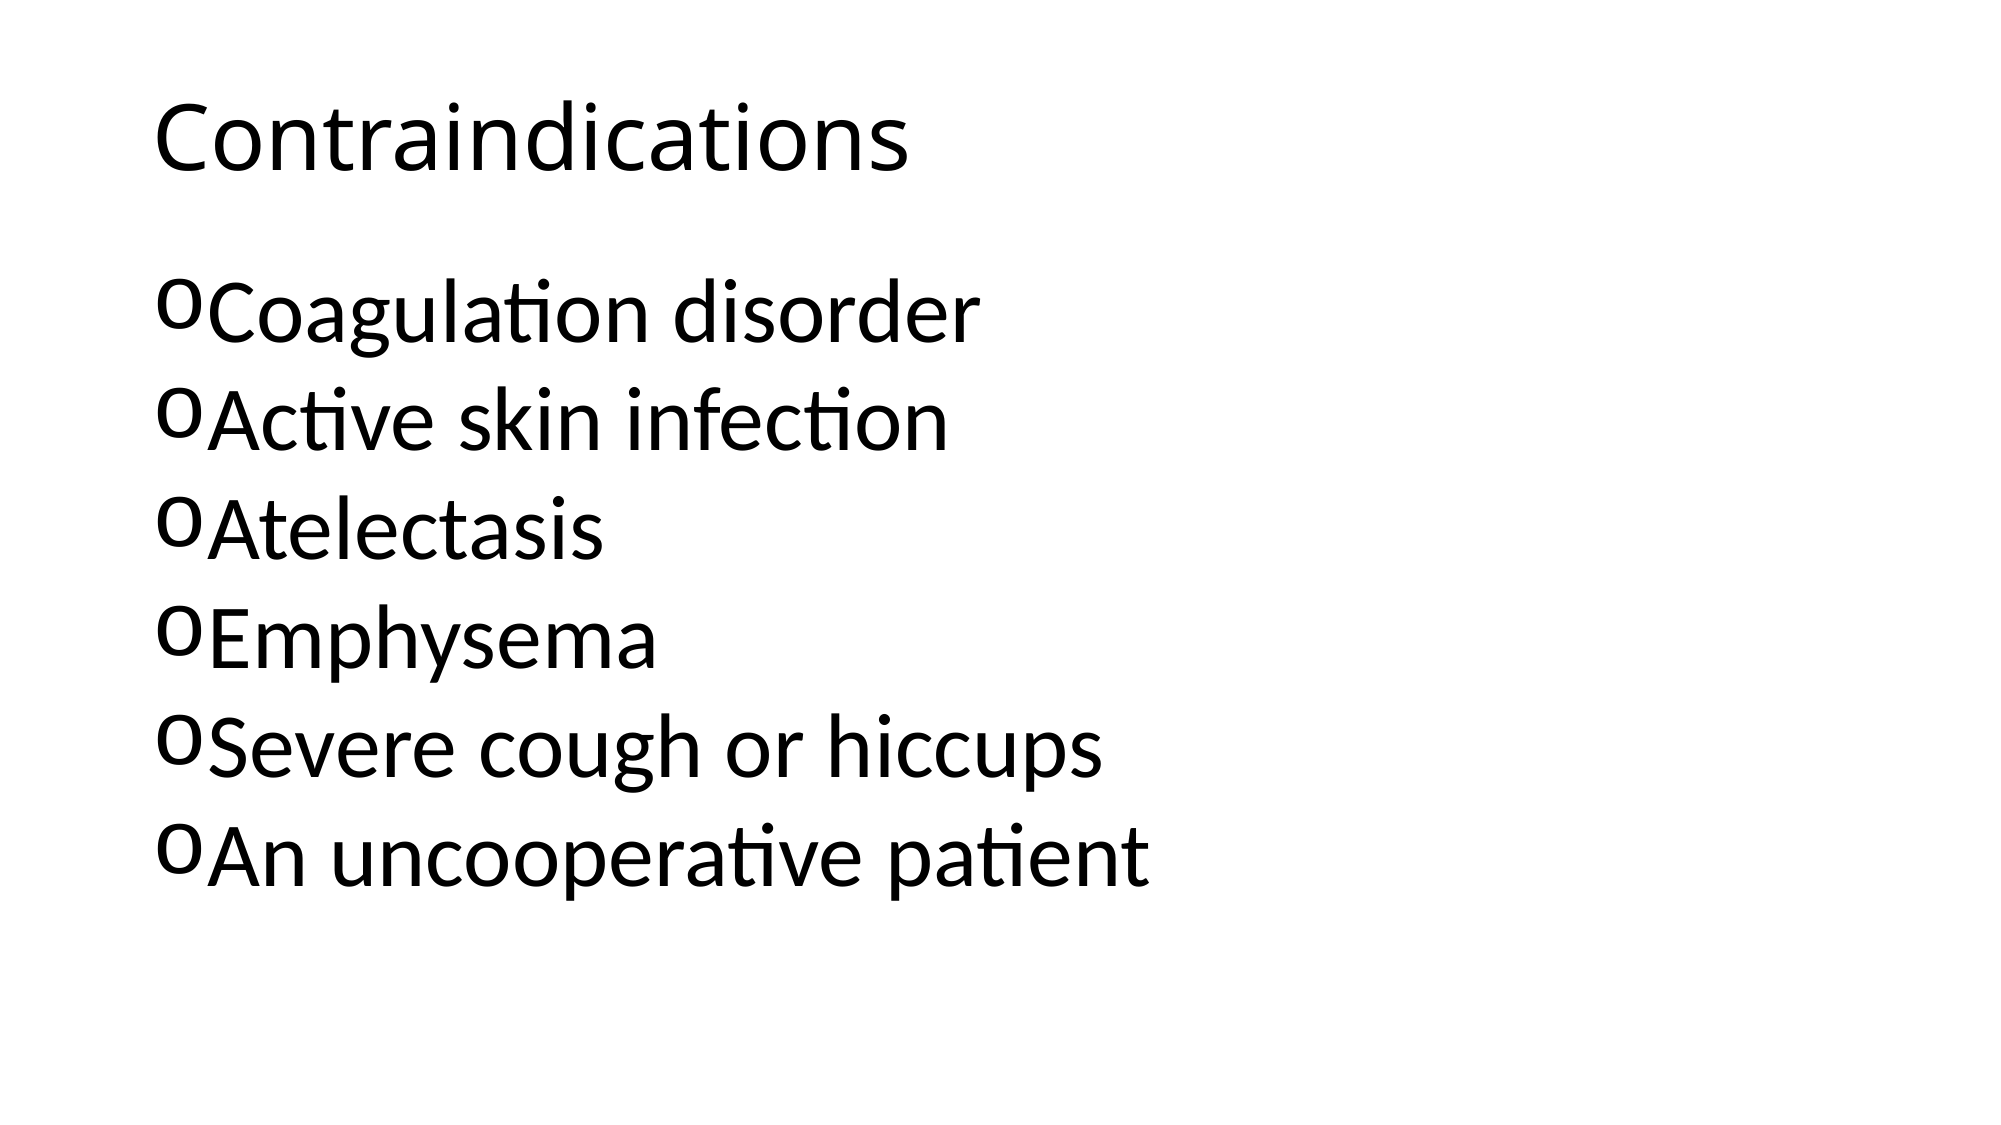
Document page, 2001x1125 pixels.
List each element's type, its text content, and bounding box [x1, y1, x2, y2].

title Contraindications [137, 59, 1863, 222]
list Coagulation disorder Active skin infection Atelectasis Emphysema Severe cough or hiccups An uncooperative patient [137, 264, 1863, 1014]
